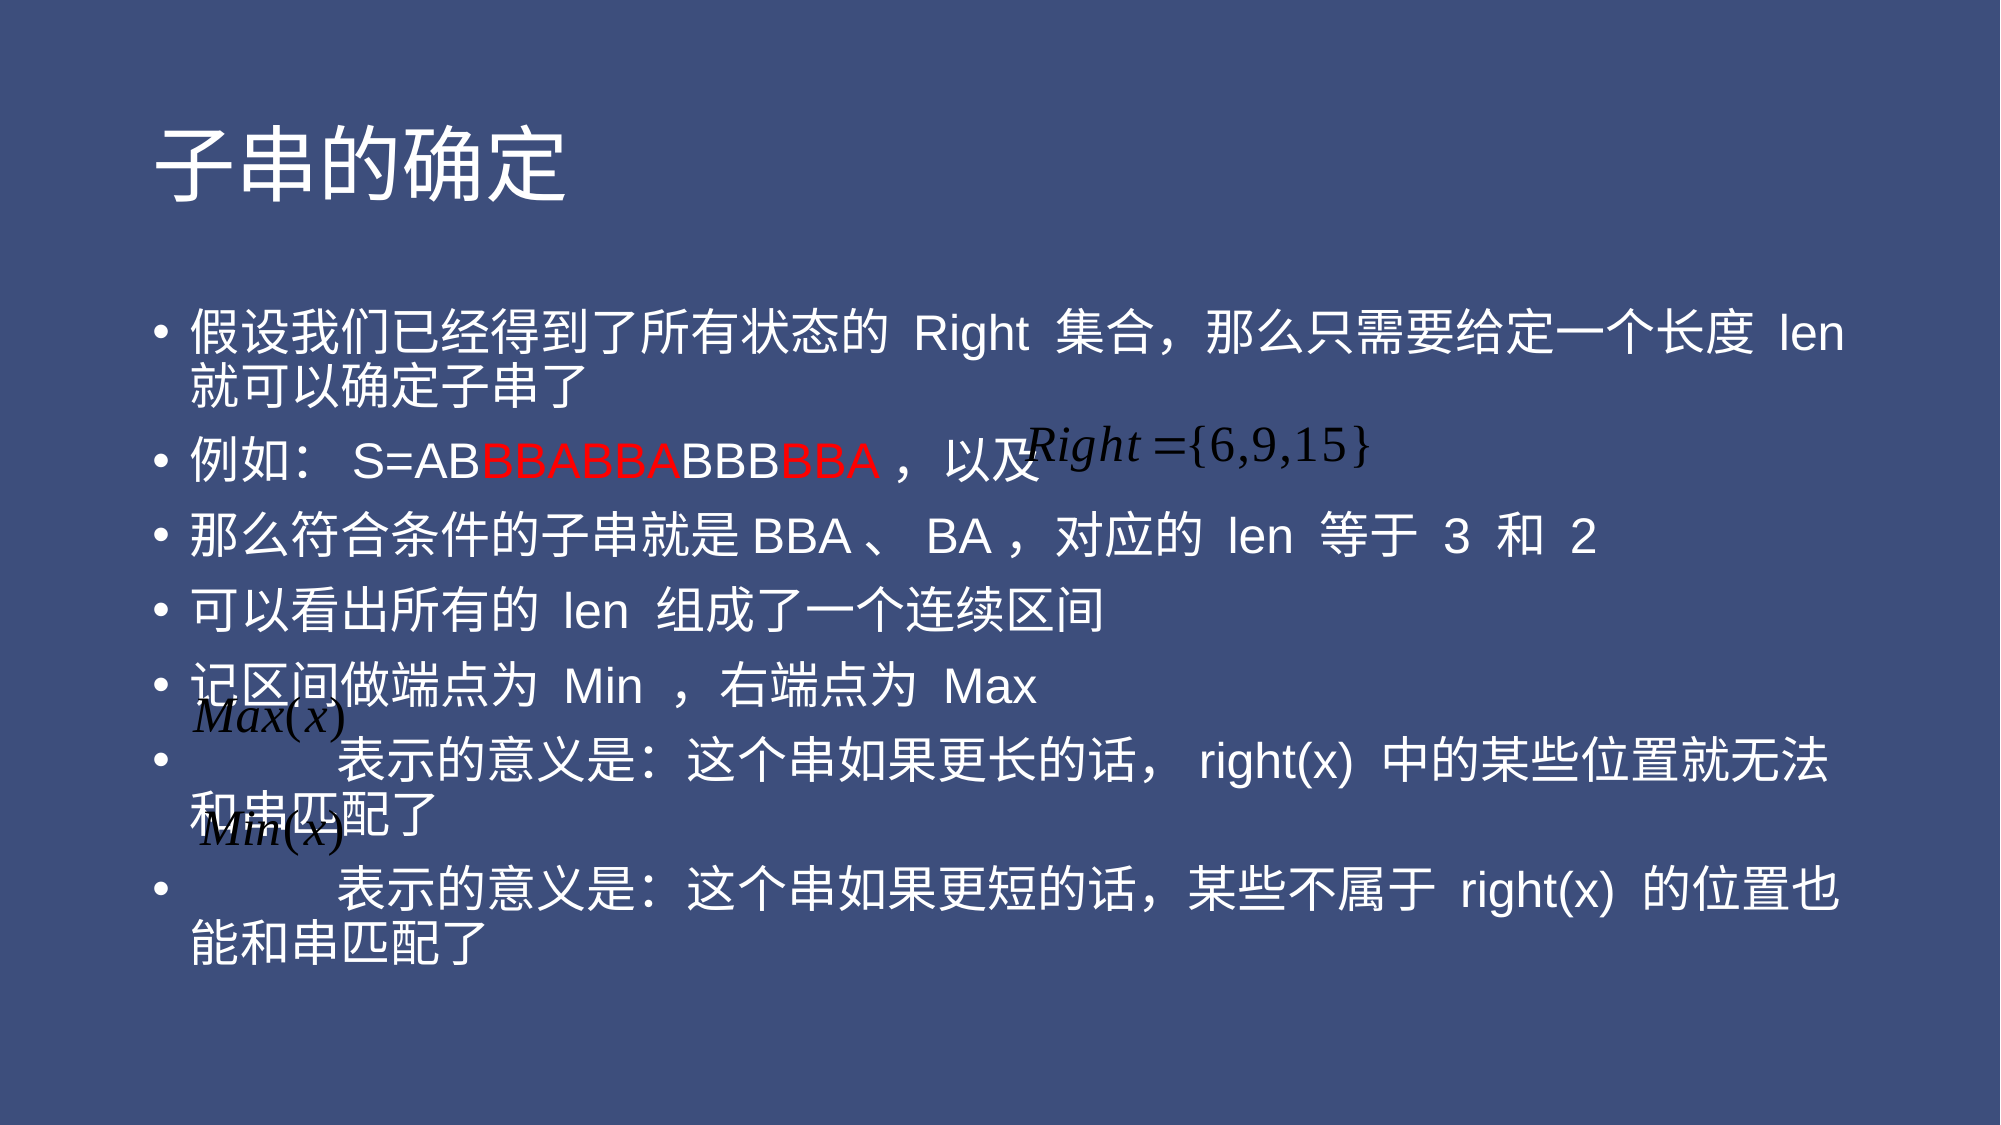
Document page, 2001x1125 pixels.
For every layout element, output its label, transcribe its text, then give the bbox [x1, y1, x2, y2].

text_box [924, 544, 1075, 581]
title 子串的确定 [137, 59, 1863, 278]
list 假设我们已经得到了所有状态的 Right 集合，那么只需要给定一个长度 len就可以确定子串了 例如：S=ABBBABBABBBBBA，以及 那么符合条件的子串就是BBA、BA，对应的 len 等于 3 和 2 可以看出所有的 len 组成了一个连续区间 记区间做端点为 Min ，右端点为 Max 表示的意义是：这个串如果更长的话，right(x) 中的某些位置就无法和串匹配了 表示的意义是：这个串如果更短的话，某些不属于 right(x) 的位置也能和串匹配了 [137, 299, 1863, 1014]
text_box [191, 798, 353, 867]
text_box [1015, 414, 1368, 483]
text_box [184, 685, 355, 754]
